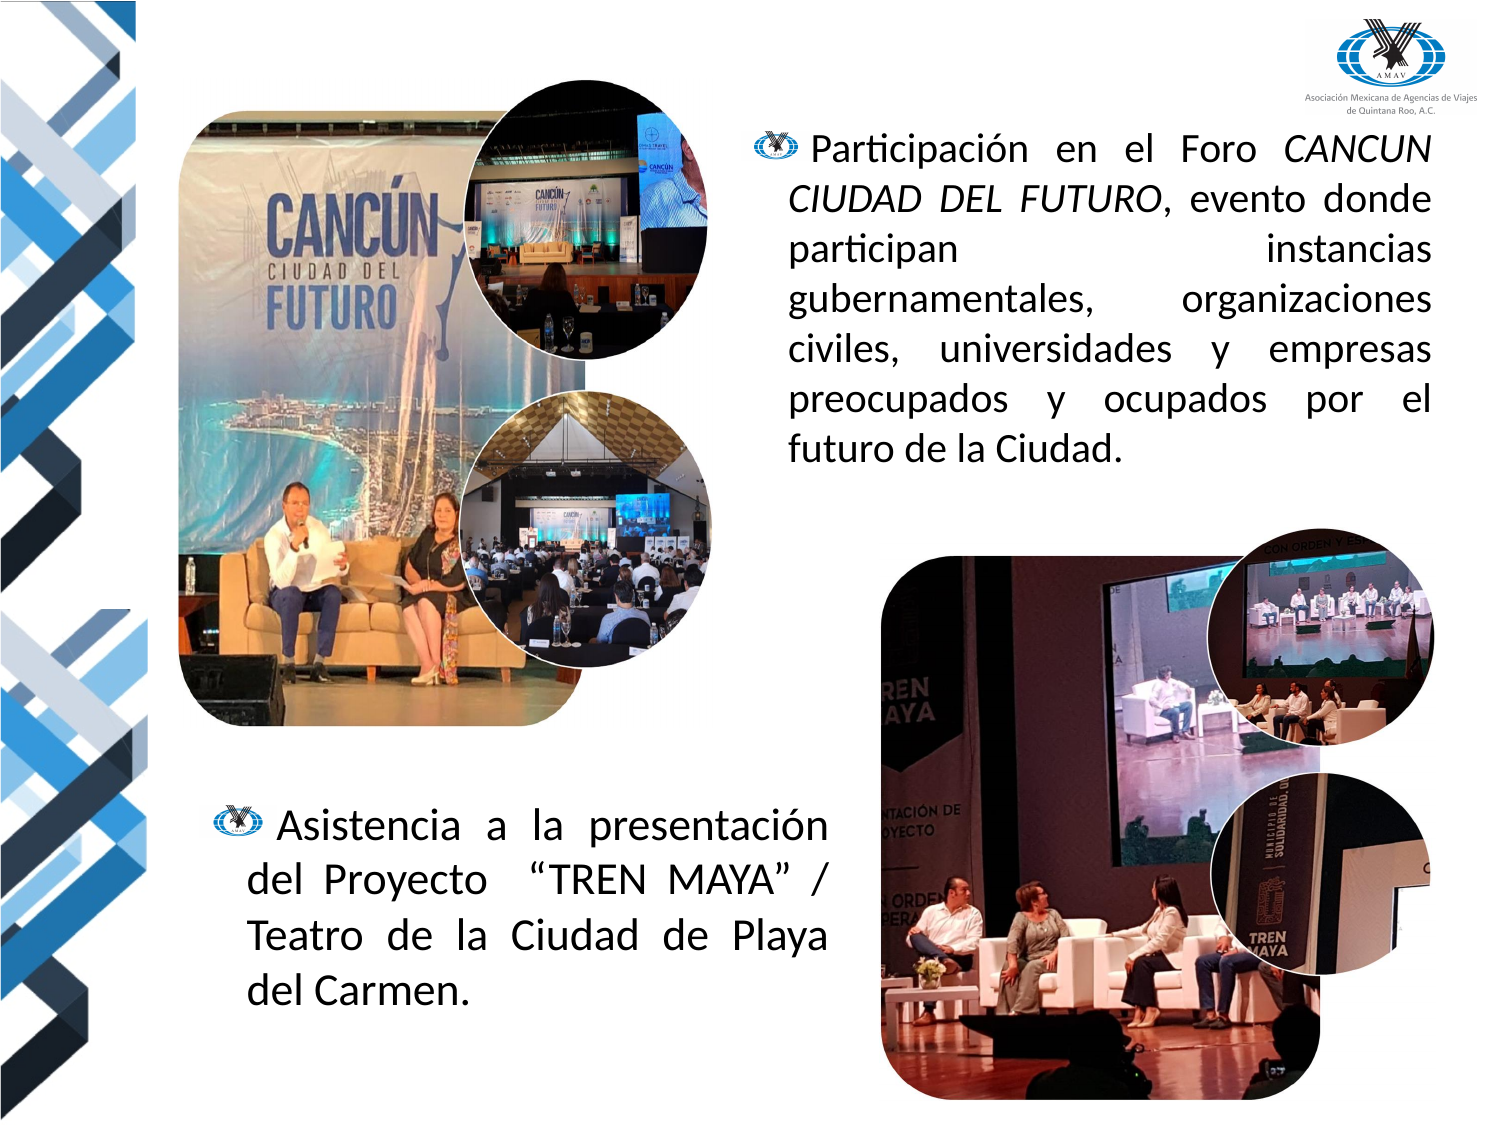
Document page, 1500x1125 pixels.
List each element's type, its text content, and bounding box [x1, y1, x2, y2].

picture [1, 2, 136, 599]
picture [177, 77, 713, 729]
picture [741, 131, 771, 161]
text_box Participación en el Foro CANCUN CIUDAD DEL FUTURO, evento donde participan instancias gubernamentales, organizaciones civiles, universidades y empresas preocupados y ocupados por el futuro de la Ciudad. [726, 113, 1447, 479]
text_box Asistencia a la presentación del Proyecto “TREN MAYA” / Teatro de la Ciudad de Playa del Carmen. [185, 786, 845, 1077]
picture [199, 805, 232, 838]
picture [879, 526, 1436, 1101]
picture [1305, 19, 1477, 115]
picture [1, 609, 148, 1125]
